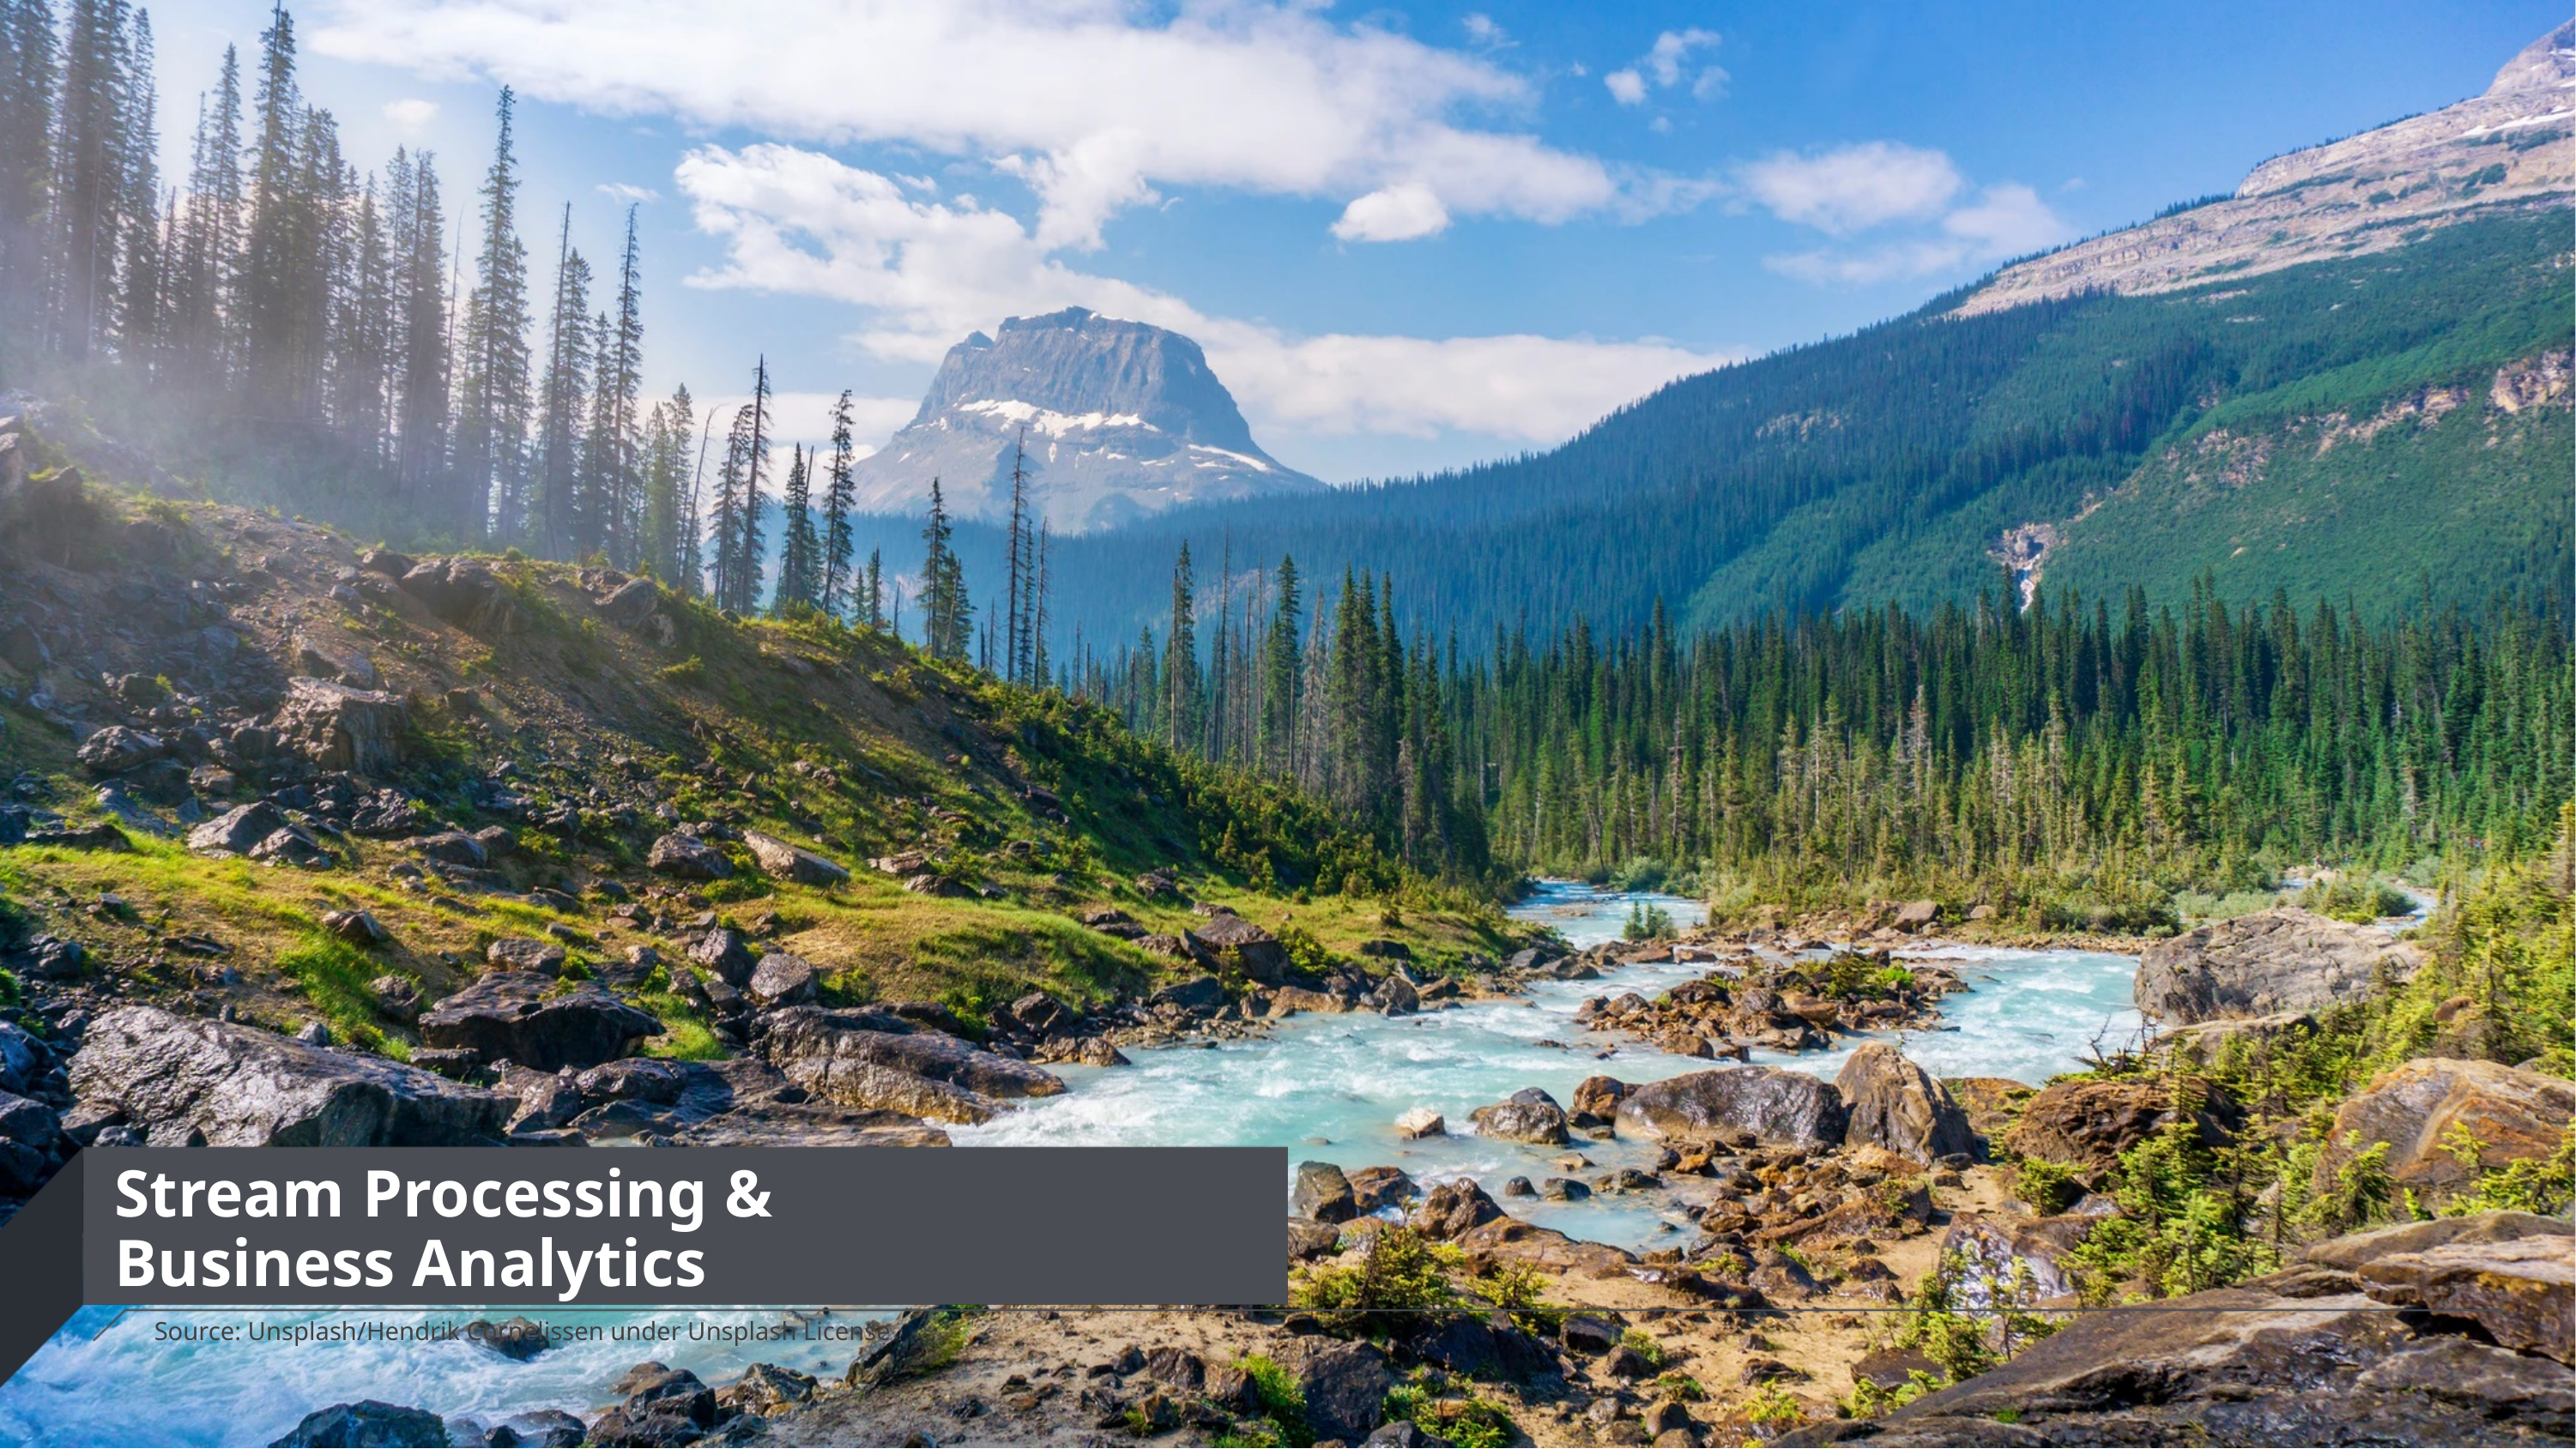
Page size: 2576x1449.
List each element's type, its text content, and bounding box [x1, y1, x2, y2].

title Stream Processing & Business Analytics [101, 1155, 1257, 1309]
picture [0, 0, 2576, 1448]
text_box Source: Unsplash/Hendrik Cornelissen under Unsplash License [142, 1309, 904, 1352]
